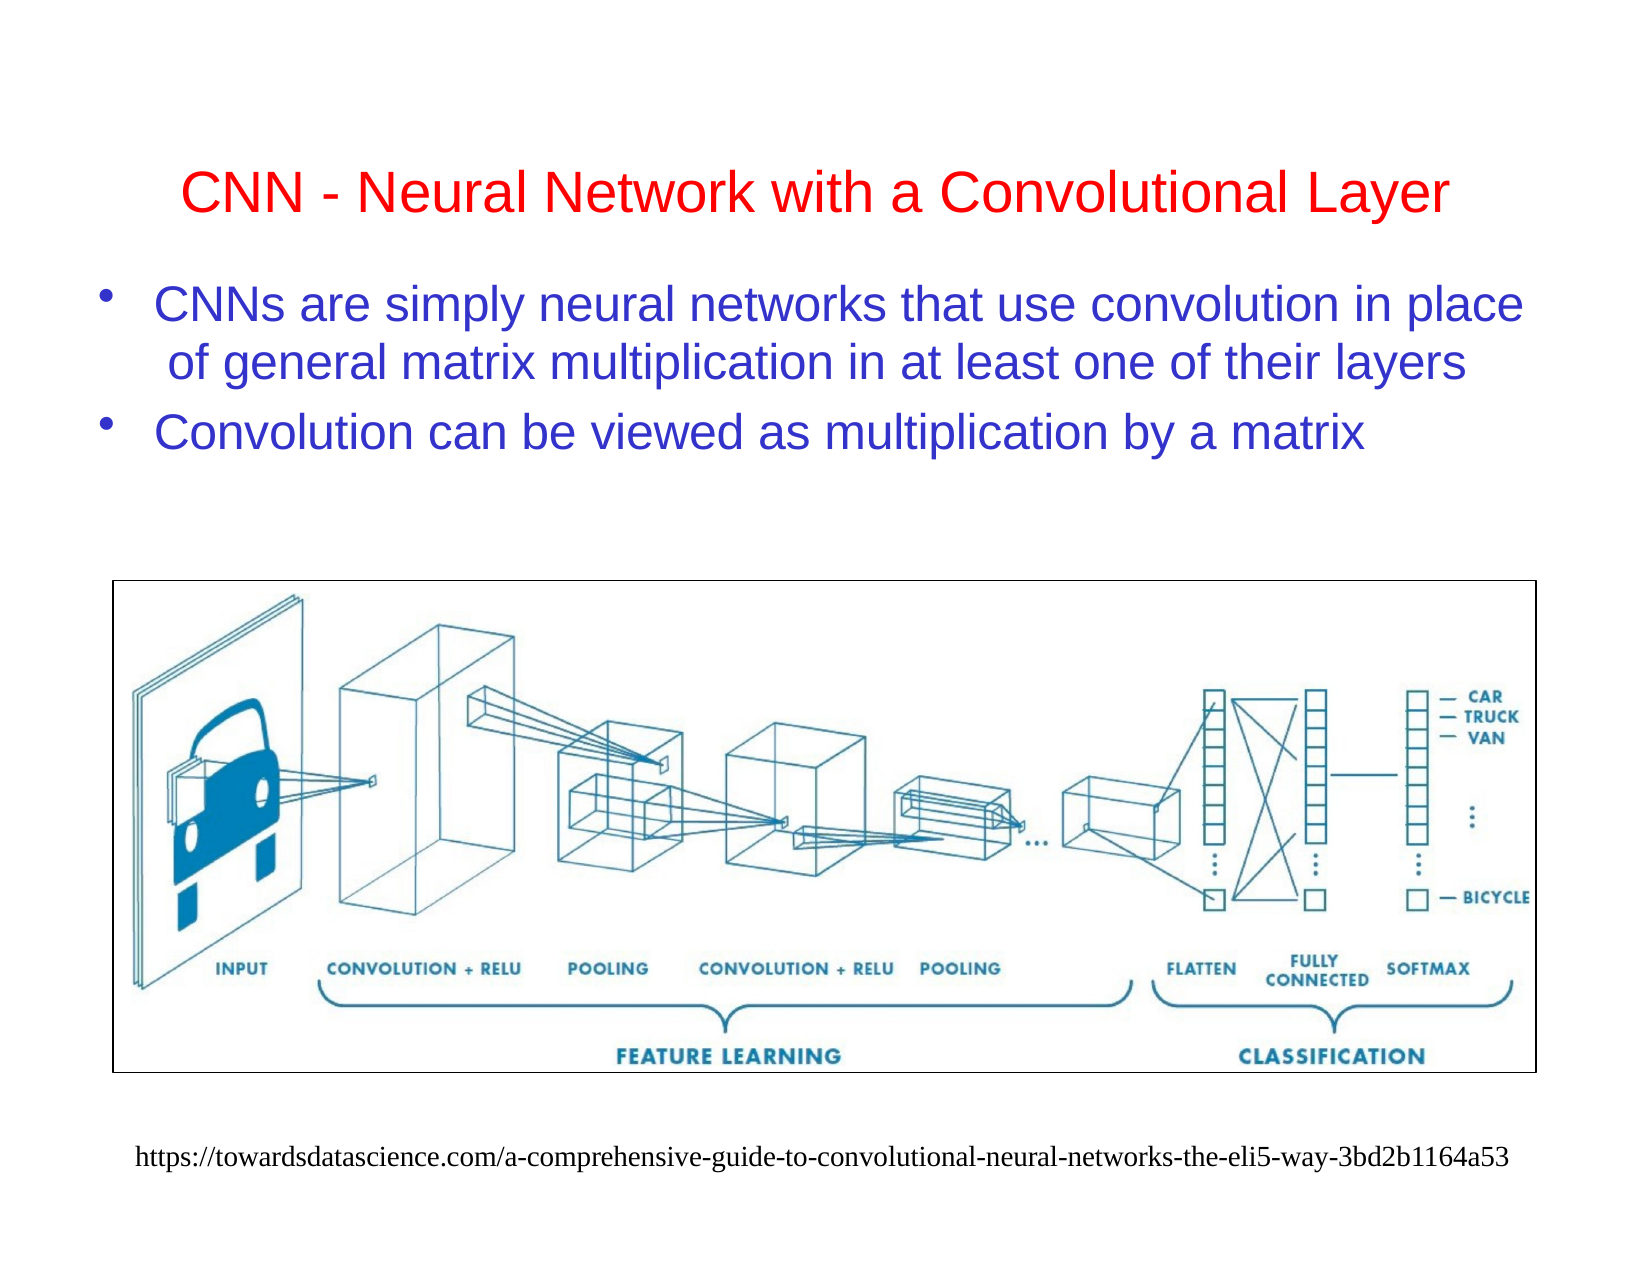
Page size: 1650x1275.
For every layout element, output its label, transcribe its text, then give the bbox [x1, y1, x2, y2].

text_box CNNs are simply neural networks that use convolution in place of general matrix multiplication in at least one of their layers Convolution can be viewed as multiplication by a matrix [96, 268, 1529, 460]
title CNN - Neural Network with a Convolutional Layer [178, 151, 1537, 367]
text_box https://towardsdatascience.com/a-comprehensive-guide-to-convolutional-neural-networks-the-eli5-way-3bd2b1164a53 [133, 1138, 1511, 1173]
text_box [113, 580, 1537, 1073]
